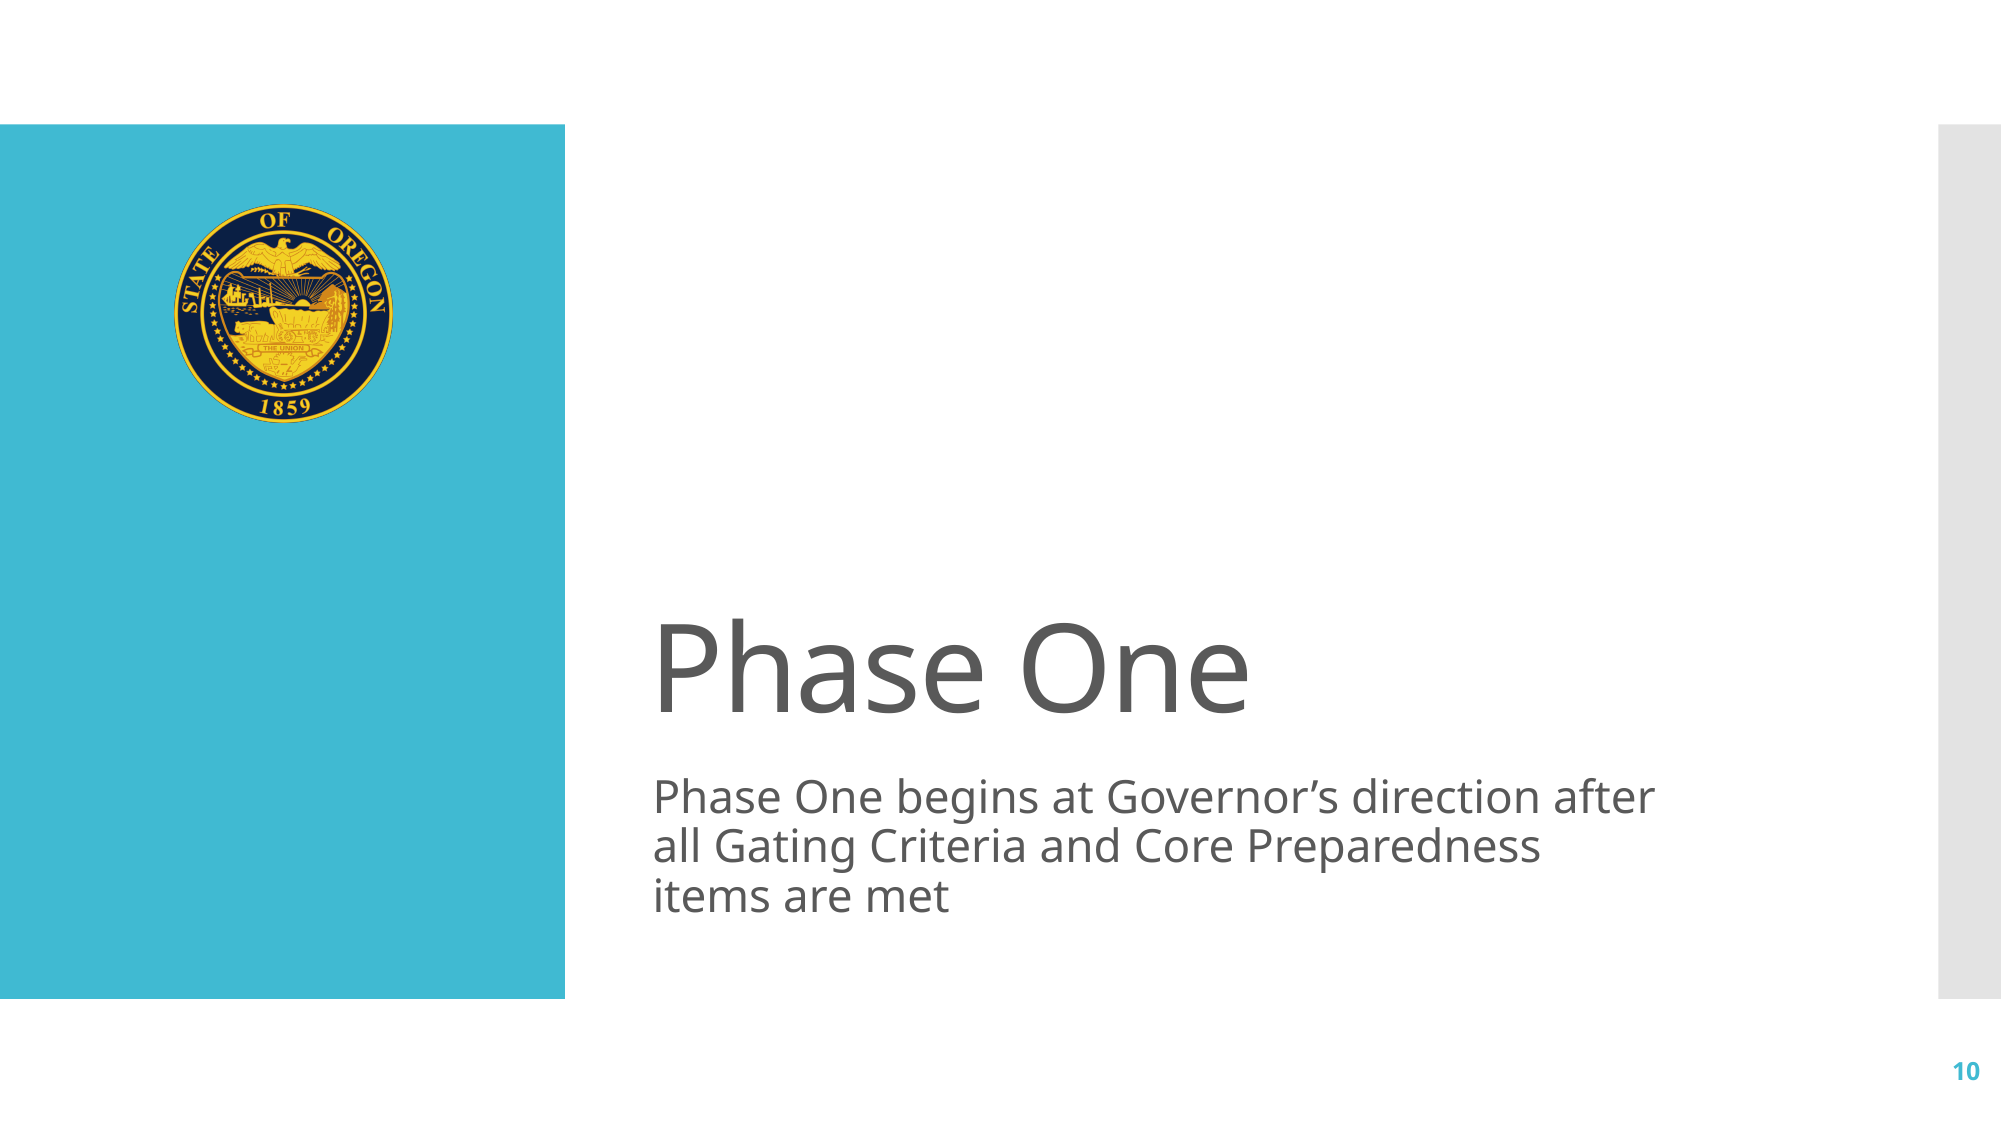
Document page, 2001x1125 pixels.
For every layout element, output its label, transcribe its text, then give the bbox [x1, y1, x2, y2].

title Phase One [634, 213, 1835, 747]
list Phase One begins at Governor’s direction after all Gating Criteria and Core Preparedness items are met [637, 766, 1687, 946]
slide_number 10 [1744, 1042, 1996, 1103]
picture [174, 204, 393, 423]
